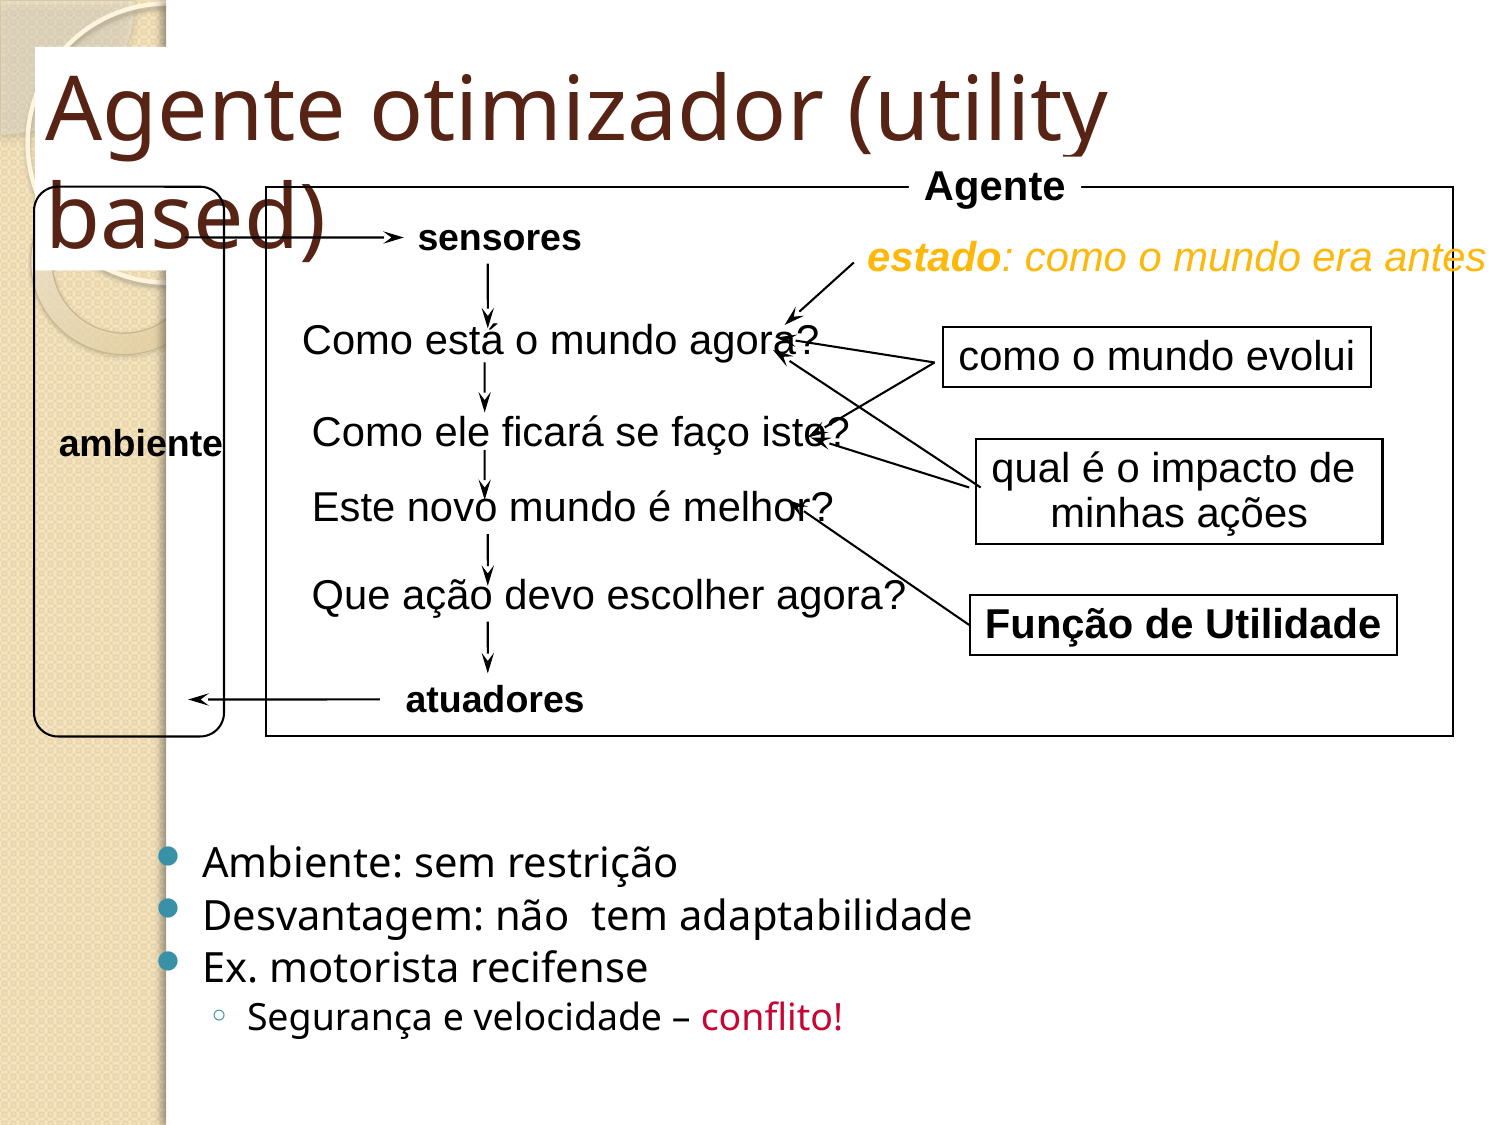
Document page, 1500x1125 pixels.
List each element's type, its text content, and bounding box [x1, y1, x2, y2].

title Agente otimizador (utility based) [35, 46, 1391, 153]
list Ambiente: sem restrição Desvantagem: não tem adaptabilidade Ex. motorista recifense Segurança e velocidade – conflito! [126, 837, 1408, 1075]
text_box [33, 156, 1500, 737]
